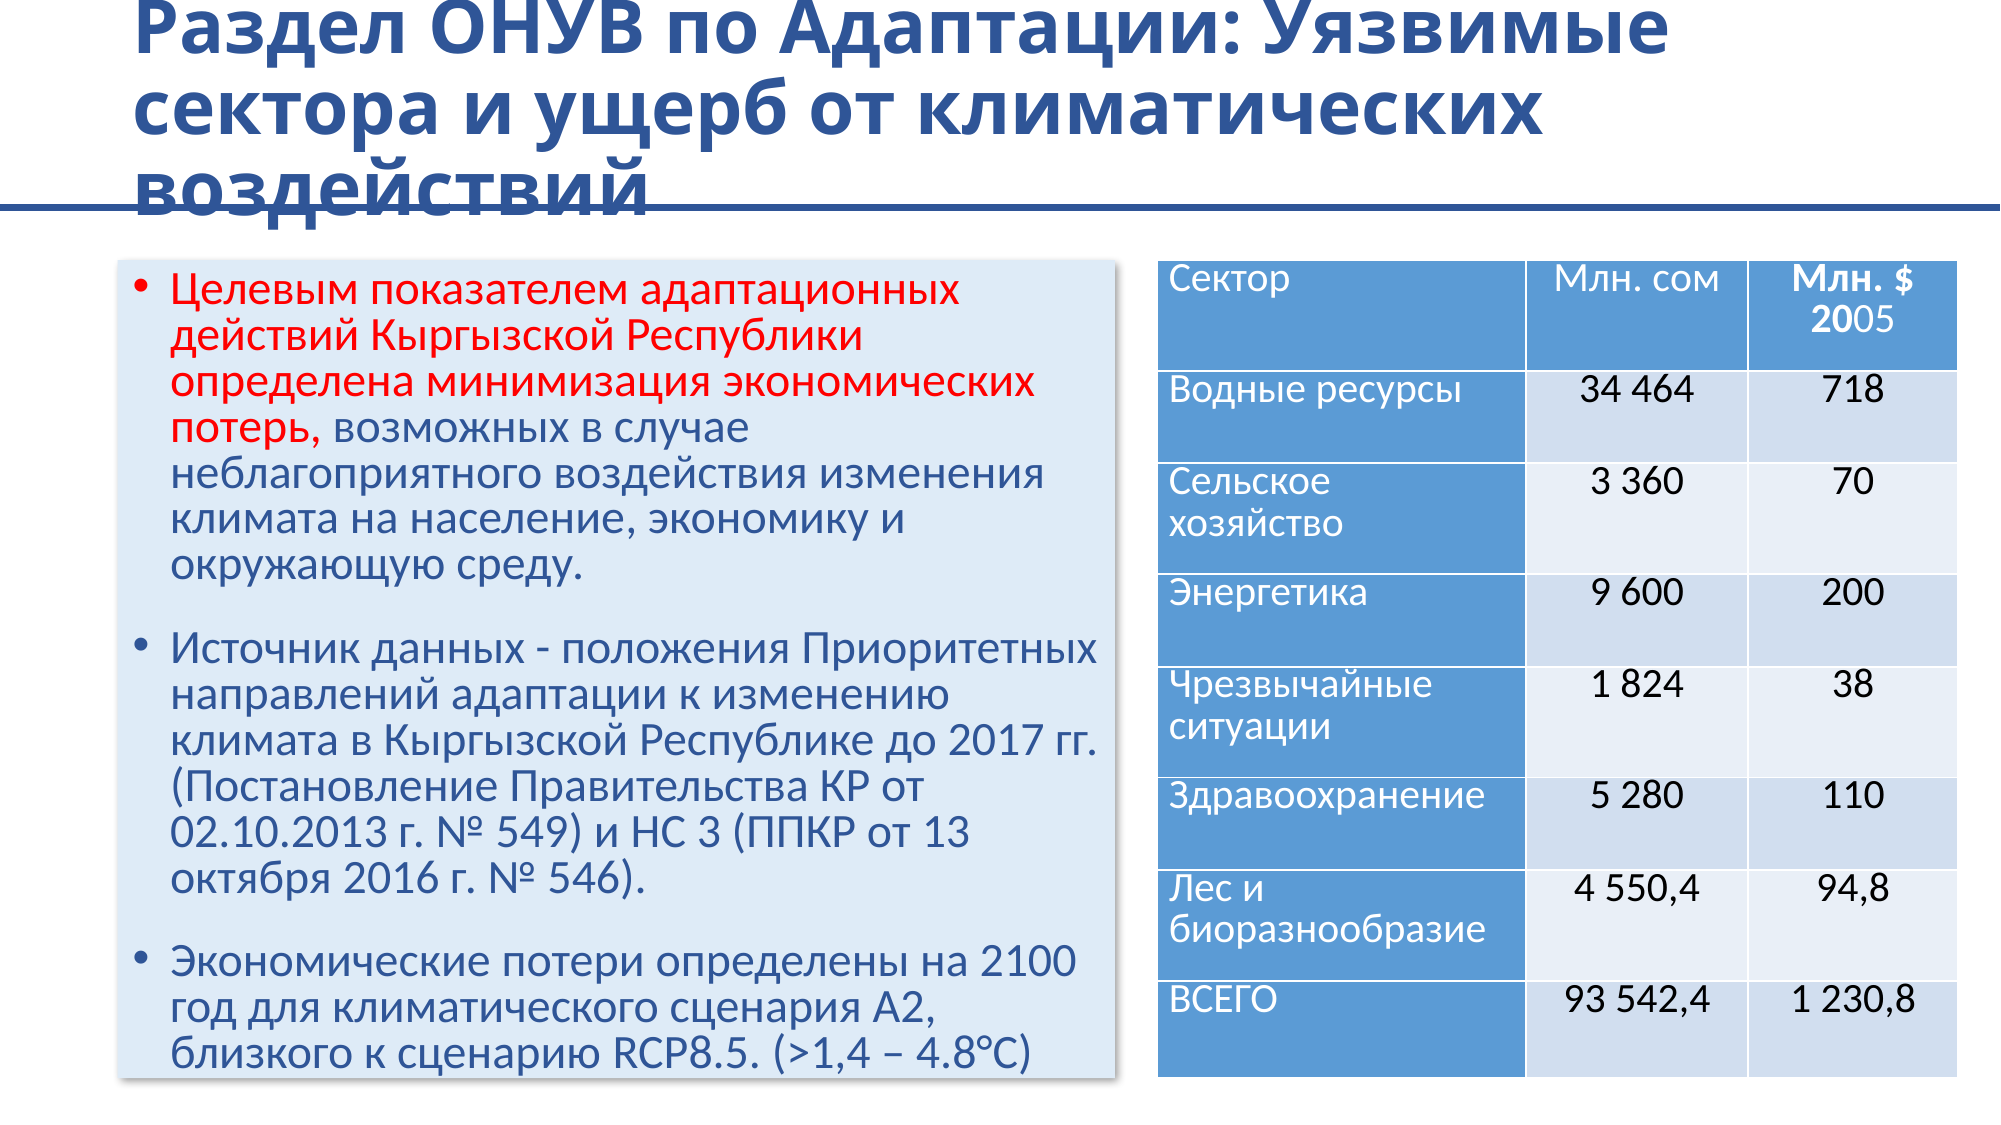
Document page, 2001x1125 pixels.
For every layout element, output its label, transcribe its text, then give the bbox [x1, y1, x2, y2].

table_cell Водные ресурсы [1158, 372, 1525, 462]
table_cell 34 464 [1527, 372, 1747, 462]
table_cell 200 [1749, 575, 1957, 666]
table_cell Энергетика [1158, 575, 1525, 666]
table_cell ВСЕГО [1158, 982, 1525, 1077]
table_cell Сельское хозяйство [1158, 464, 1525, 573]
table_cell 718 [1749, 372, 1957, 462]
table_cell 94,8 [1749, 871, 1957, 980]
table_cell 9 600 [1527, 575, 1747, 666]
list Целевым показателем адаптационных действий Кыргызской Республики определена минимизация экономических потерь, возможных в случае неблагоприятного воздействия изменения климата на население, экономику и окружающую среду. Источник данных - положения Приоритетных направлений адаптации к изменению климата в Кыргызской Республике до 2017 гг. (Постановление Правительства КР от 02.10.2013 г. № 549) и НС 3 (ППКР от 13 октября 2016 г. № 546). Экономические потери определены на 2100 год для климатического сценария А2, близкого к сценарию RCP8.5. (>1,4 – 4.8°C) [117, 260, 1115, 1079]
table_header Сектор [1158, 261, 1525, 370]
table_cell Лес и биоразнообразие [1158, 871, 1525, 980]
table_cell Чрезвычайные ситуации [1158, 668, 1525, 777]
table_cell Здравоохранение [1158, 778, 1525, 869]
table_cell 1 230,8 [1749, 982, 1957, 1077]
table_cell 38 [1749, 668, 1957, 777]
table_cell 4 550,4 [1527, 871, 1747, 980]
table_cell 3 360 [1527, 464, 1747, 573]
title Раздел ОНУВ по Адаптации: Уязвимые сектора и ущерб от климатических воздействий [117, 23, 1959, 198]
table_cell 93 542,4 [1527, 982, 1747, 1077]
table_cell 110 [1749, 778, 1957, 869]
table_cell 5 280 [1527, 778, 1747, 869]
table_header Млн. $ 2005 [1749, 261, 1957, 370]
table_cell 1 824 [1527, 668, 1747, 777]
table_header Млн. сом [1527, 261, 1747, 370]
table_cell 70 [1749, 464, 1957, 573]
